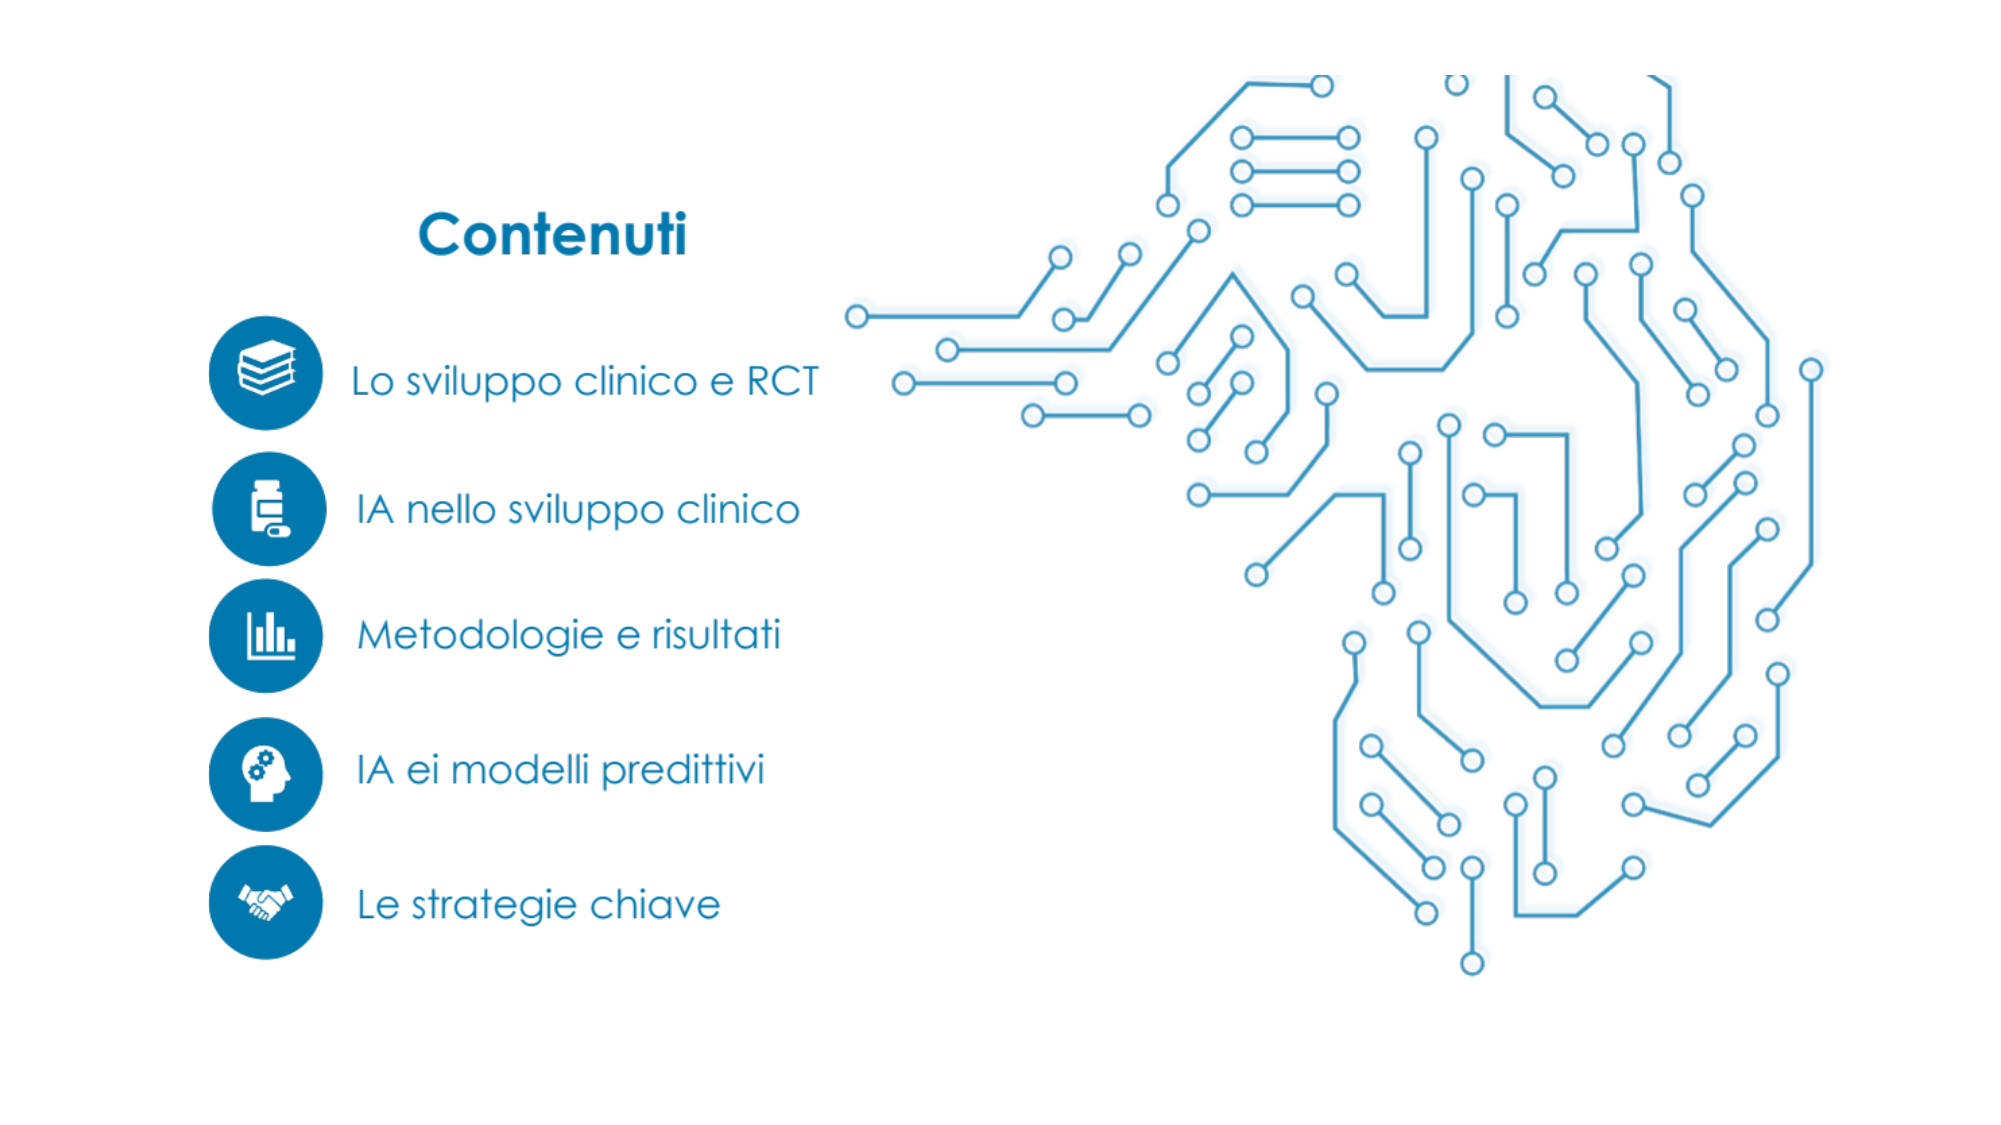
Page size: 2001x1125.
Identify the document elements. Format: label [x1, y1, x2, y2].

picture [208, 75, 1840, 1000]
